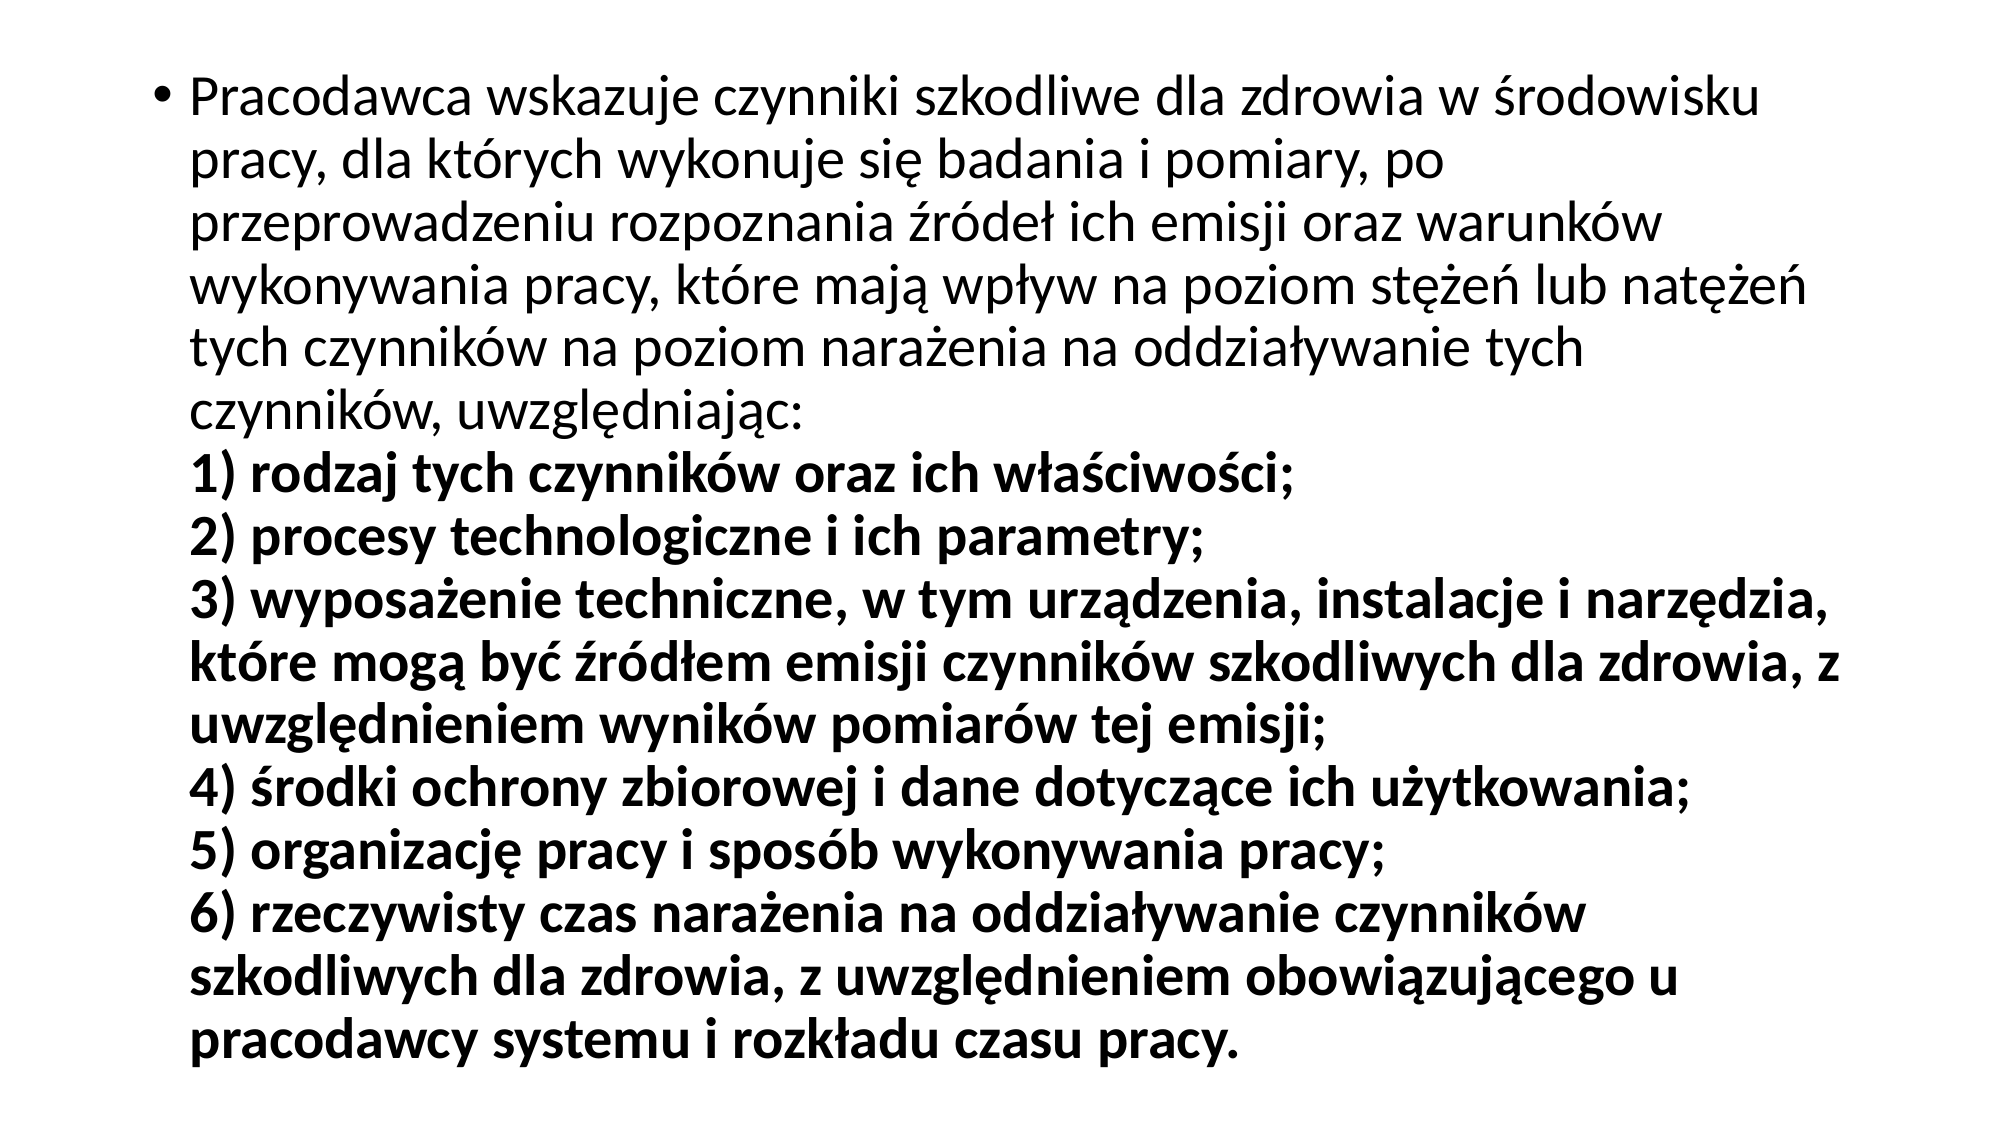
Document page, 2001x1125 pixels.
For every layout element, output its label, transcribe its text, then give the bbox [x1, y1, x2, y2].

list Pracodawca wskazuje czynniki szkodliwe dla zdrowia w środowisku pracy, dla których wykonuje się badania i pomiary, po przeprowadzeniu rozpoznania źródeł ich emisji oraz warunków wykonywania pracy, które mają wpływ na poziom stężeń lub natężeń tych czynników na poziom narażenia na oddziaływanie tych czynników, uwzględniając: 1) rodzaj tych czynników oraz ich właściwości; 2) procesy technologiczne i ich parametry; 3) wyposażenie techniczne, w tym urządzenia, instalacje i narzędzia, które mogą być źródłem emisji czynników szkodliwych dla zdrowia, z uwzględnieniem wyników pomiarów tej emisji; 4) środki ochrony zbiorowej i dane dotyczące ich użytkowania; 5) organizację pracy i sposób wykonywania pracy; 6) rzeczywisty czas narażenia na oddziaływanie czynników szkodliwych dla zdrowia, z uwzględnieniem obowiązującego u pracodawcy systemu i rozkładu czasu pracy. [137, 57, 1863, 1087]
